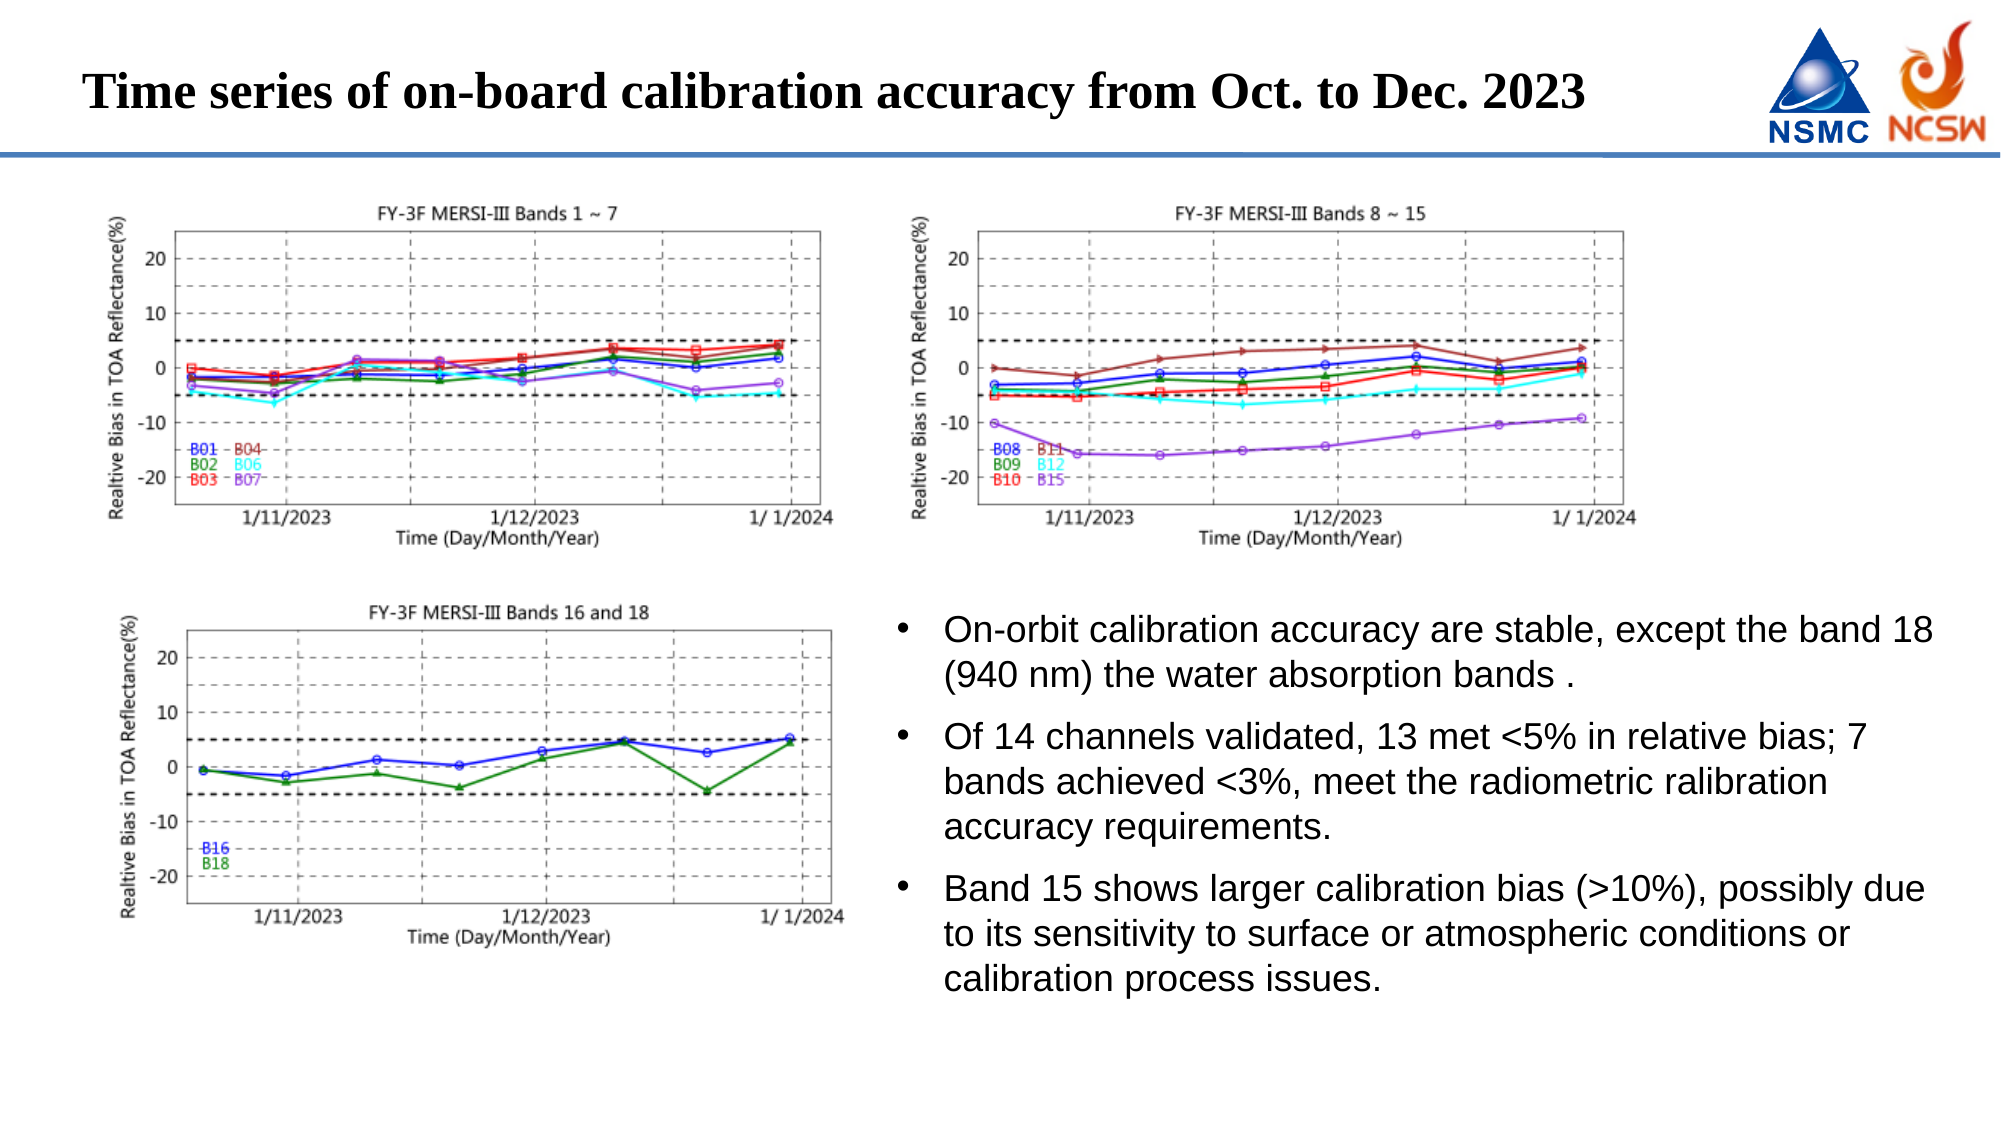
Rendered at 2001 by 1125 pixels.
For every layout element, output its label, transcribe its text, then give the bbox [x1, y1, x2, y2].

picture [1767, 7, 2000, 152]
title Time series of on-board calibration accuracy from Oct. to Dec. 2023 [64, 23, 1700, 152]
picture [905, 195, 1638, 551]
picture [102, 195, 835, 551]
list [113, 595, 846, 950]
text_box On-orbit calibration accuracy are stable, except the band 18 (940 nm) the water absorption bands . Of 14 channels validated, 13 met <5% in relative bias; 7 bands achieved <3%, meet the radiometric ralibration accuracy requirements. Band 15 shows larger calibration bias (>10%), possibly due to its sensitivity to surface or atmospheric conditions or calibration process issues. [881, 597, 1952, 1068]
